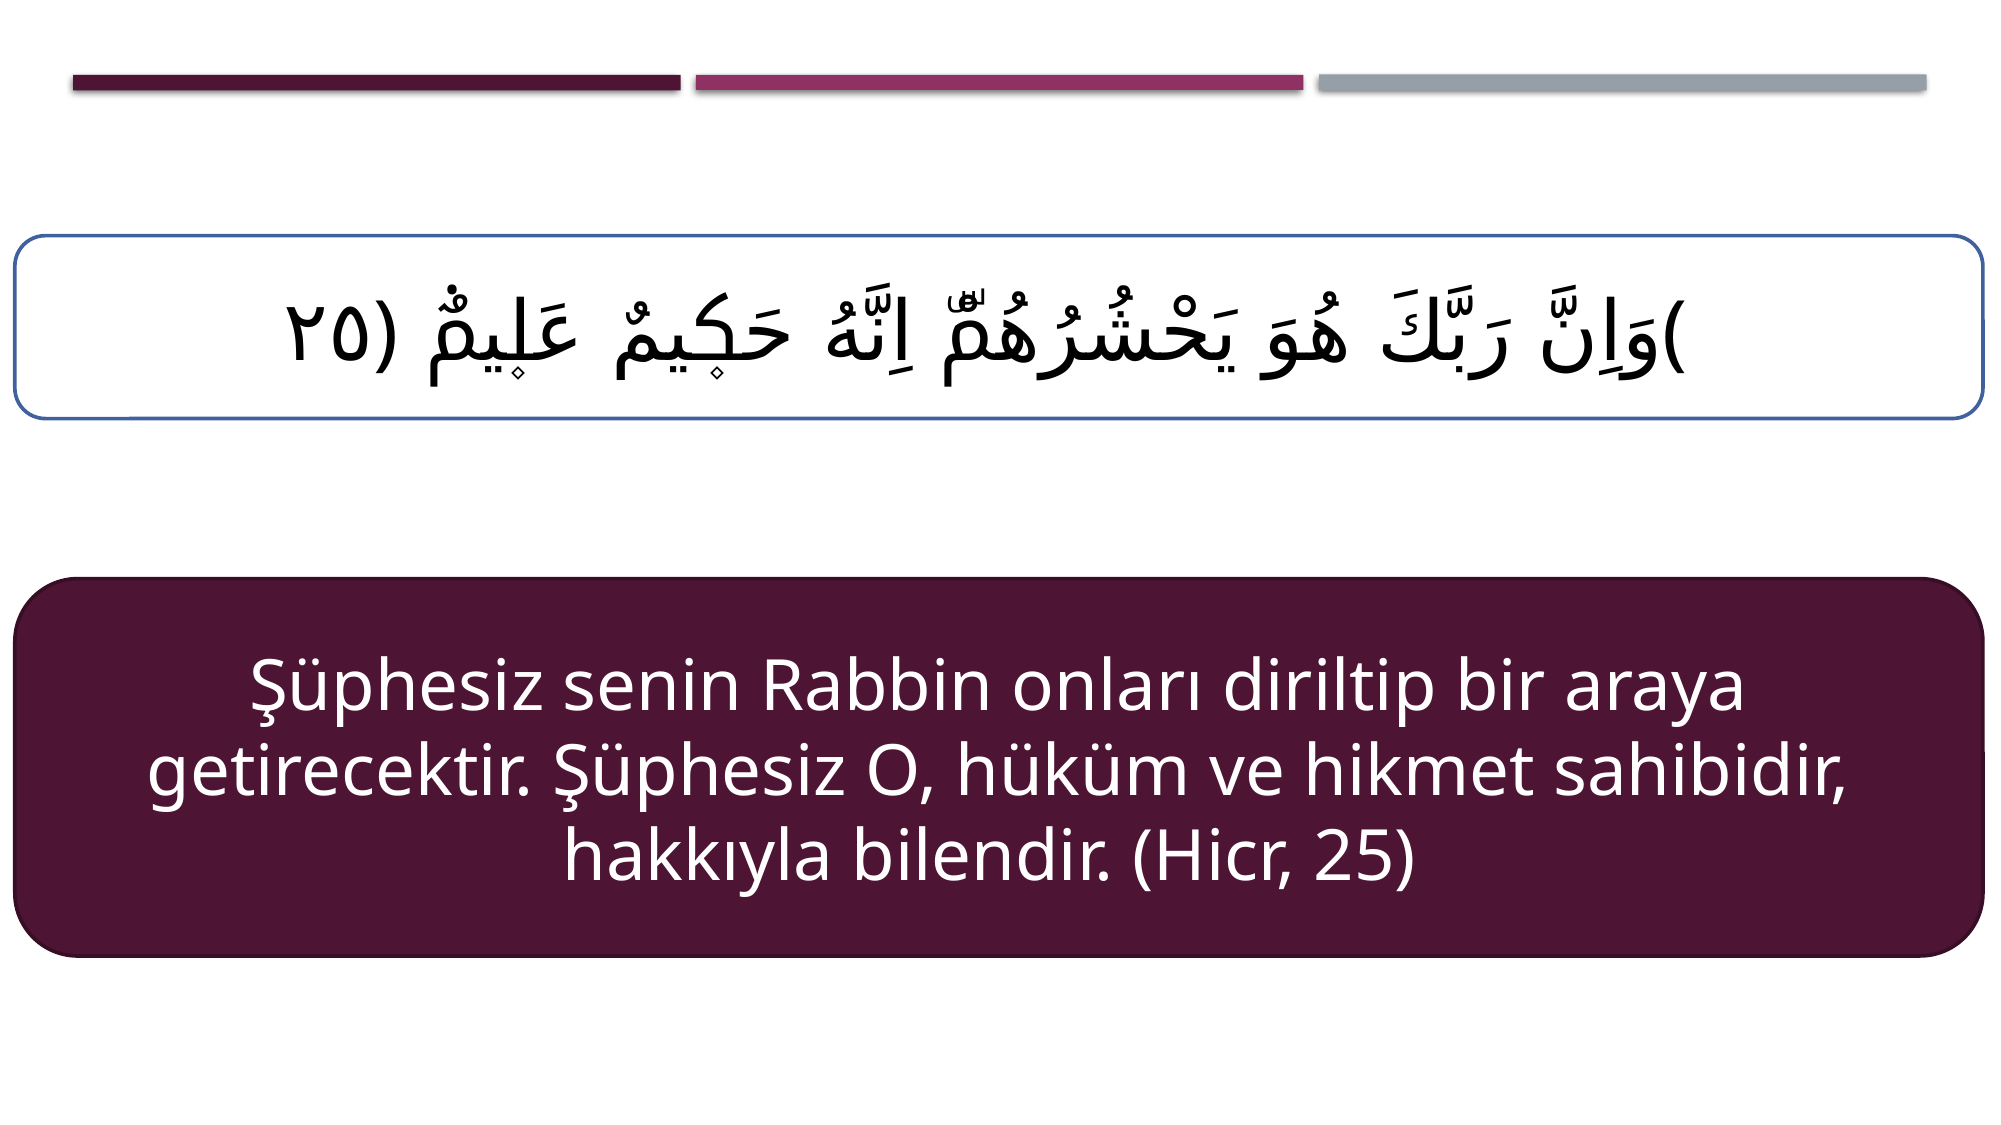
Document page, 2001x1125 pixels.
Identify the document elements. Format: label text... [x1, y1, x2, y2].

text_box وَاِنَّ رَبَّكَ هُوَ يَحْشُرُهُمْۜ اِنَّهُ حَك۪يمٌ عَل۪يمٌ۟ ﴿٢٥﴾ [12, 233, 1985, 421]
text_box Şüphesiz senin Rabbin onları diriltip bir araya getirecektir. Şüphesiz O, hüküm ve hikmet sahibidir, hakkıyla bilendir. (Hicr, 25) [12, 576, 1985, 958]
